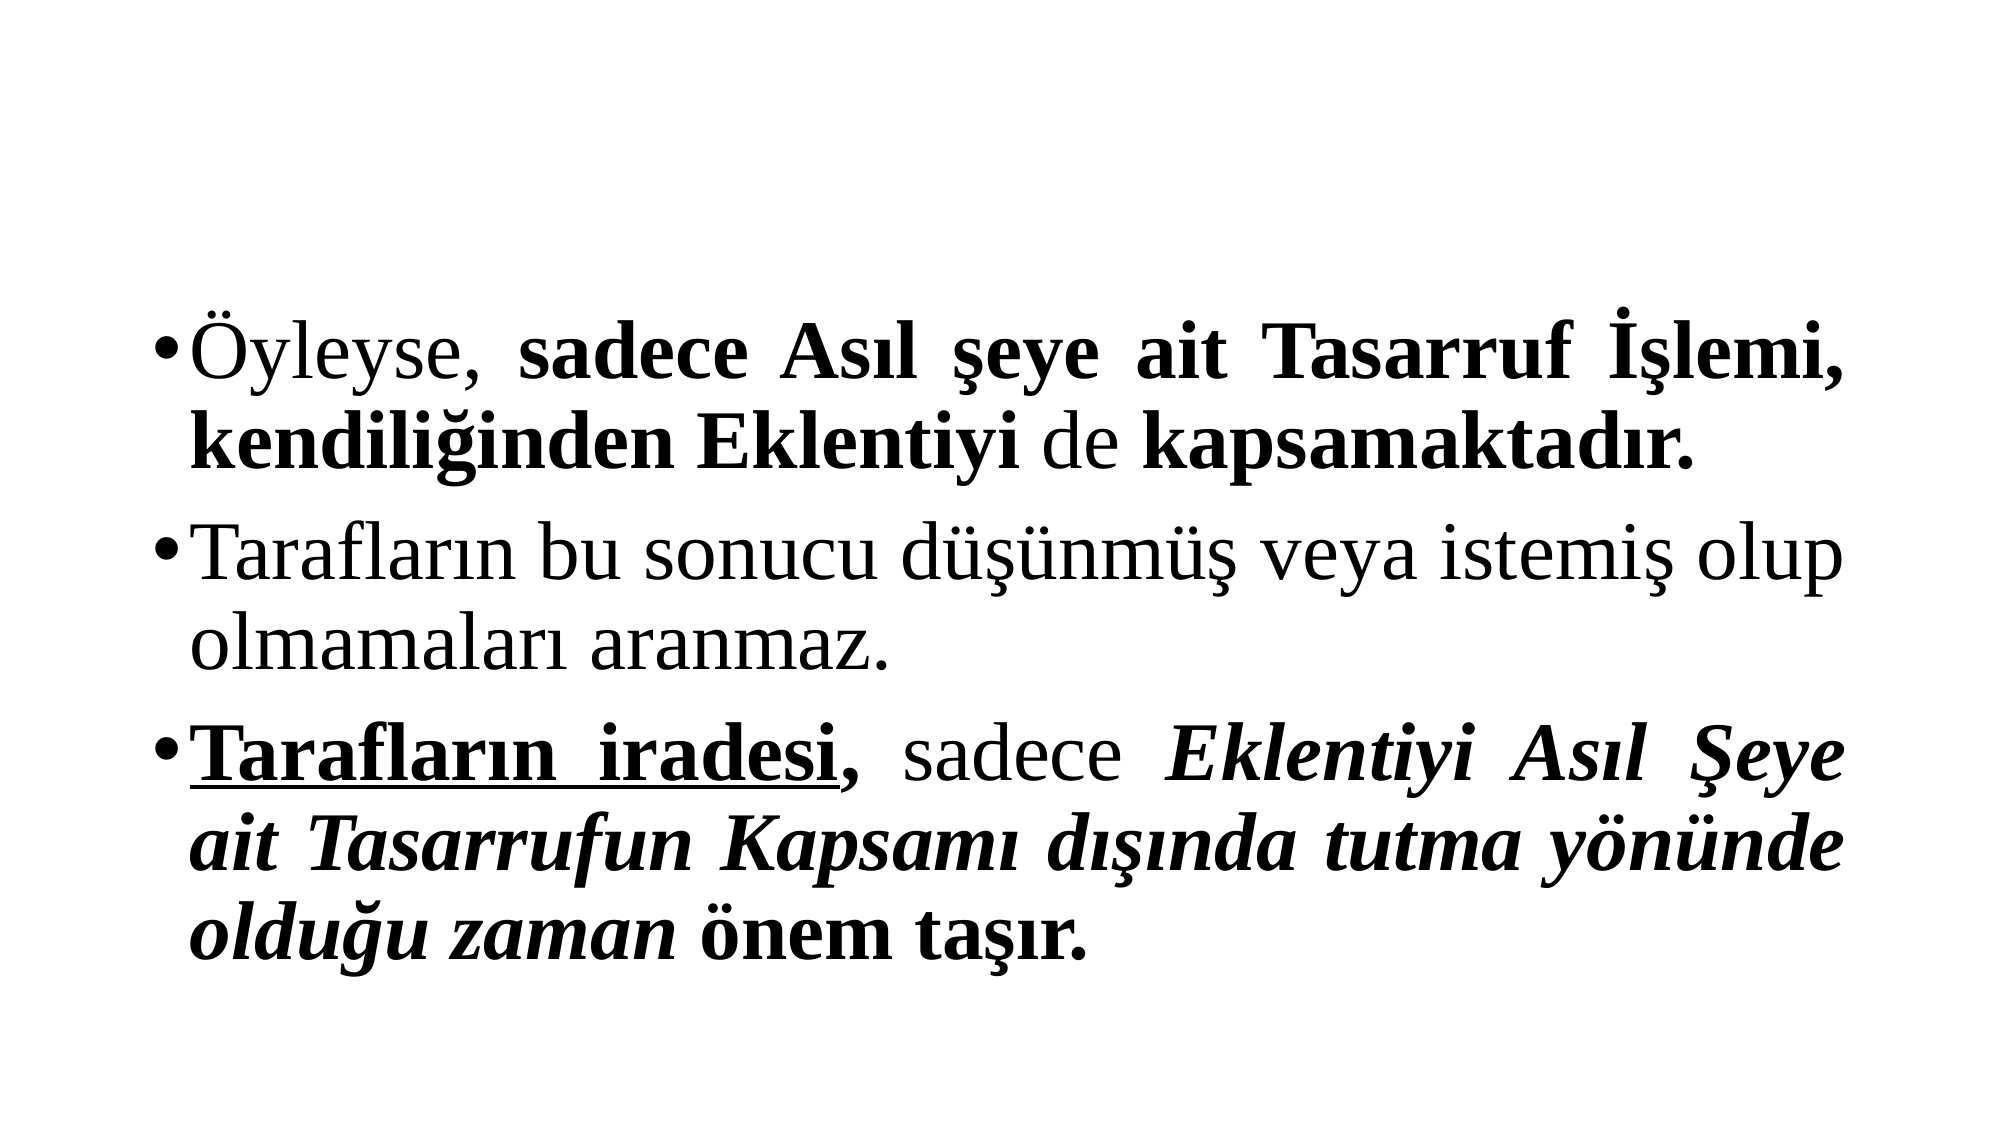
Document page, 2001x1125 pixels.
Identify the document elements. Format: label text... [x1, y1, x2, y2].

list Öyleyse, sadece Asıl şeye ait Tasarruf İşlemi, kendiliğinden Eklentiyi de kapsamaktadır. Tarafların bu sonucu düşünmüş veya istemiş olup olmamaları aranmaz. Tarafların iradesi, sadece Eklentiyi Asıl Şeye ait Tasarrufun Kapsamı dışında tutma yönünde olduğu zaman önem taşır. [137, 299, 1863, 1014]
